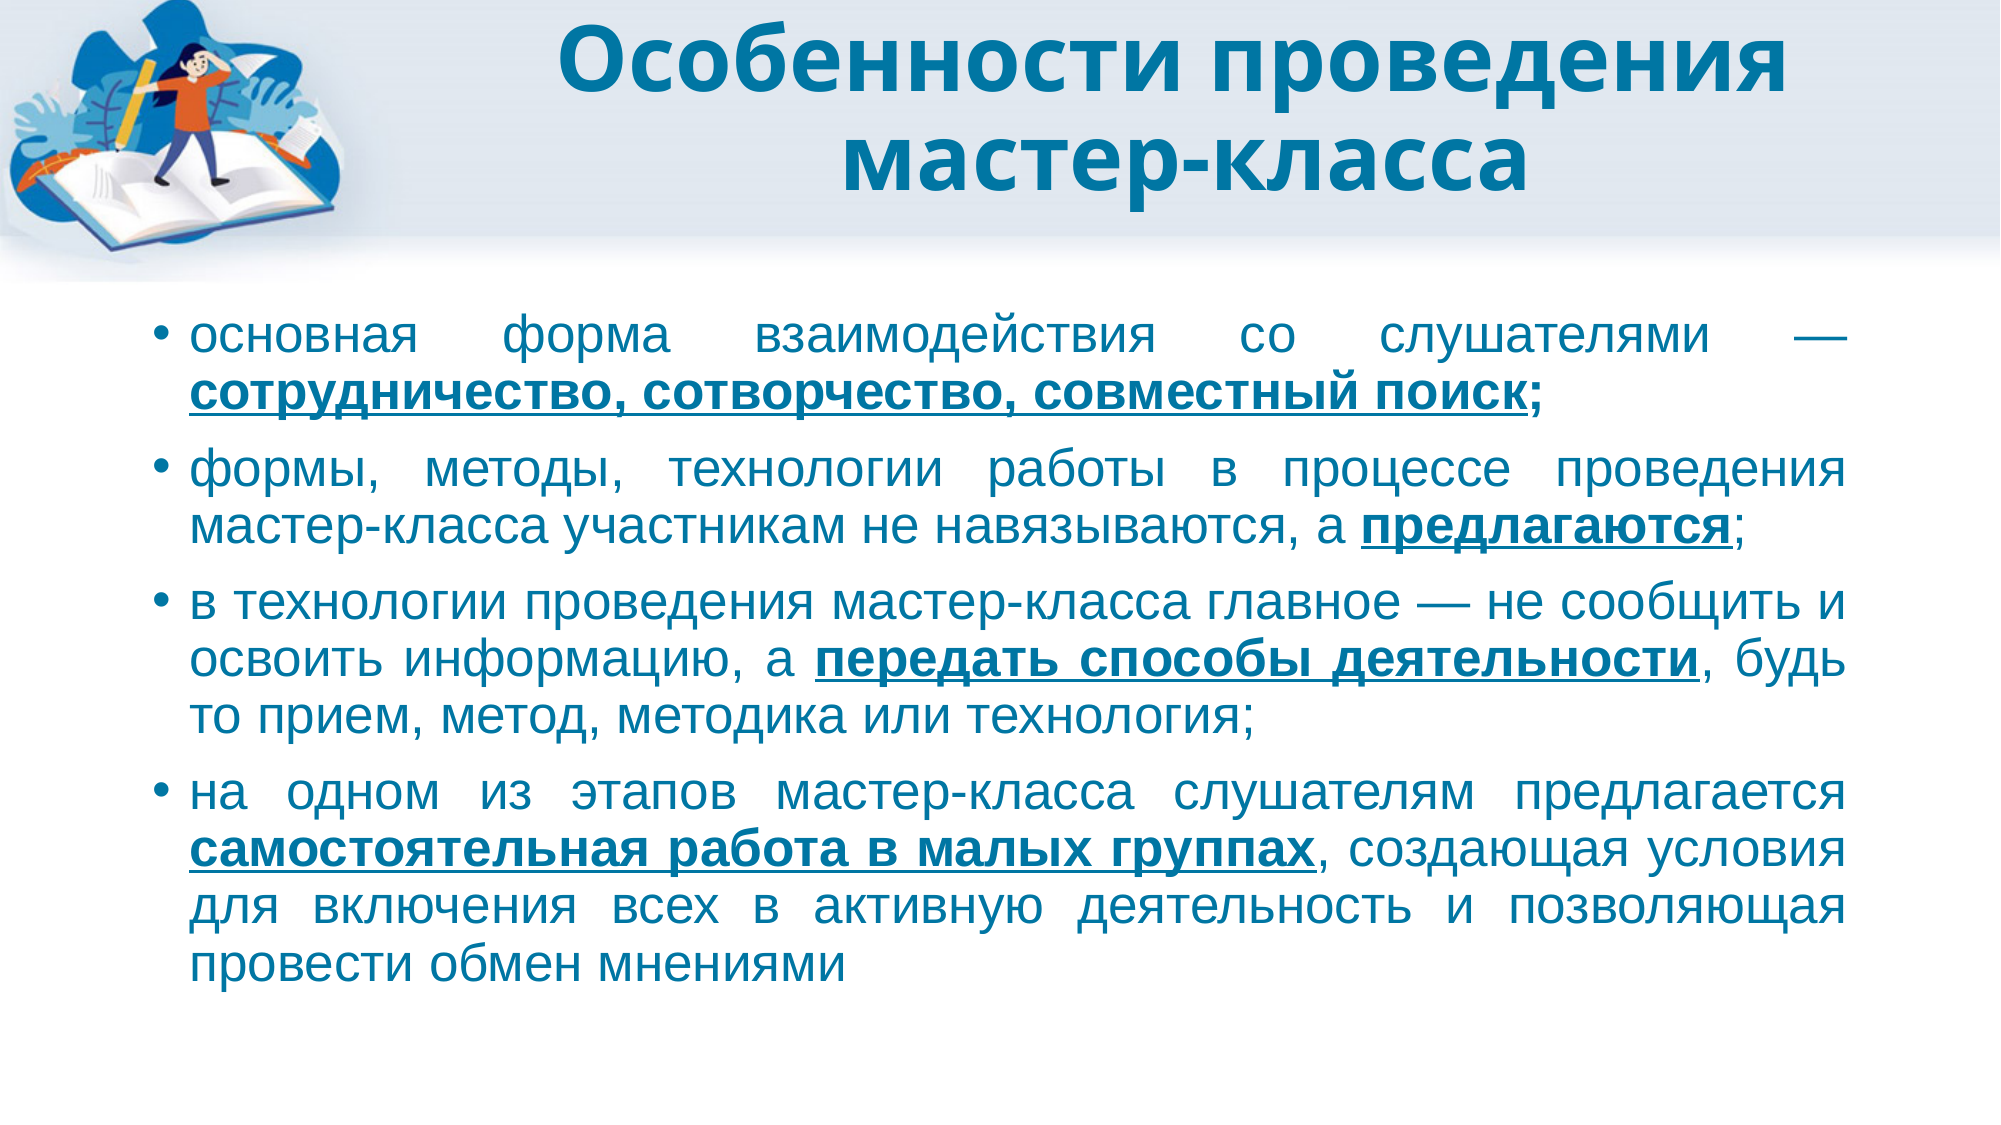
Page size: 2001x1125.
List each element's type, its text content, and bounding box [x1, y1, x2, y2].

list основная форма взаимодействия со слушателями — сотрудничество, сотворчество, совместный поиск; формы, методы, технологии работы в процессе проведения мастер-класса участникам не навязываются, а предлагаются; в технологии проведения мастер-класса главное — не сообщить и освоить информацию, а передать способы деятельности, будь то прием, метод, методика или технология; на одном из этапов мастер-класса слушателям предлагается самостоятельная работа в малых группах, создающая условия для включения всех в активную деятельность и позволяющая провести обмен мнениями [137, 299, 1863, 1014]
title Особенности проведения мастер-класса [385, 3, 1986, 221]
picture [0, 0, 2000, 285]
